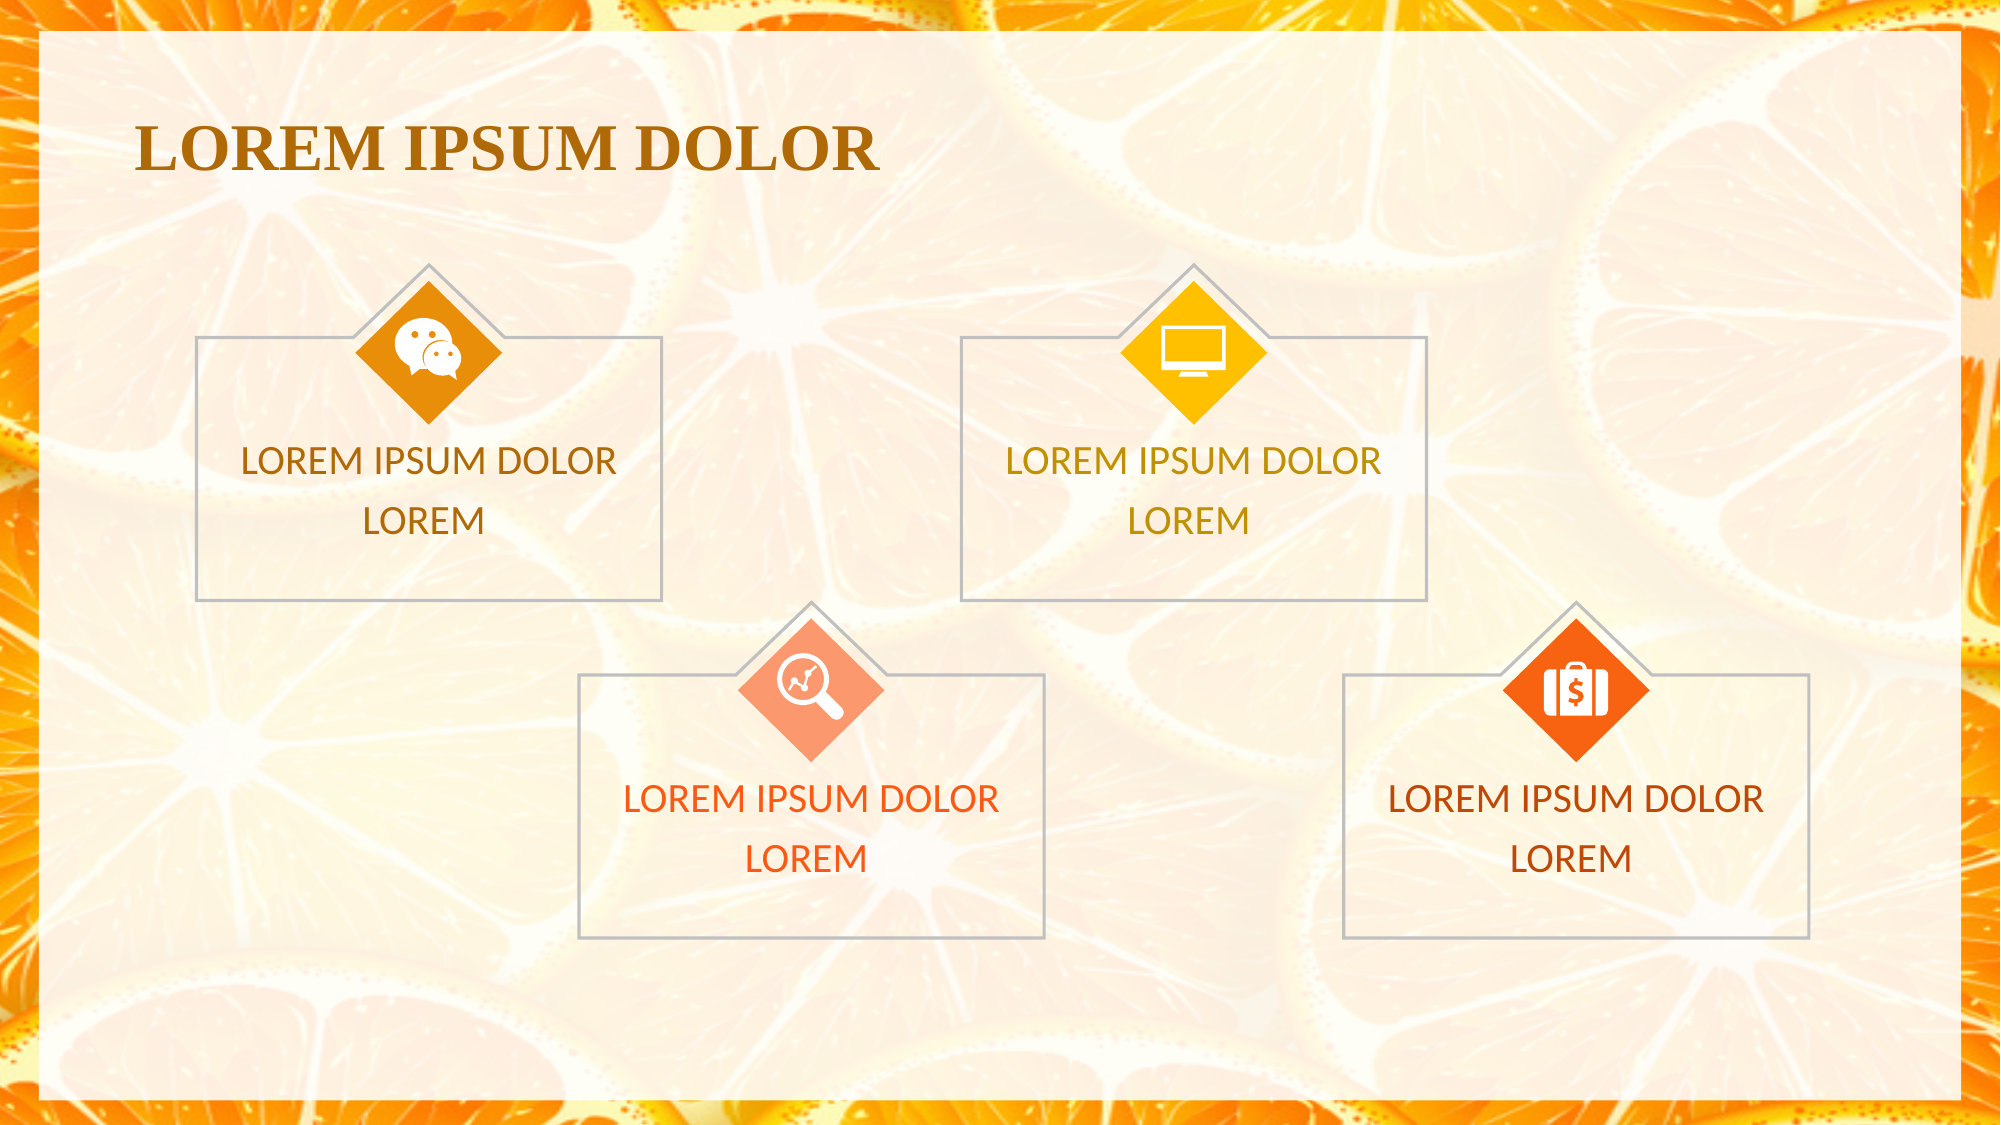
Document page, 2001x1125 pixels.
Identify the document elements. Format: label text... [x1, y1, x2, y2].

picture [0, 0, 2000, 1125]
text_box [196, 264, 662, 601]
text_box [961, 264, 1427, 601]
text_box LOREM IPSUM DOLOR [119, 77, 1880, 193]
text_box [578, 602, 1045, 939]
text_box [1343, 602, 1809, 939]
